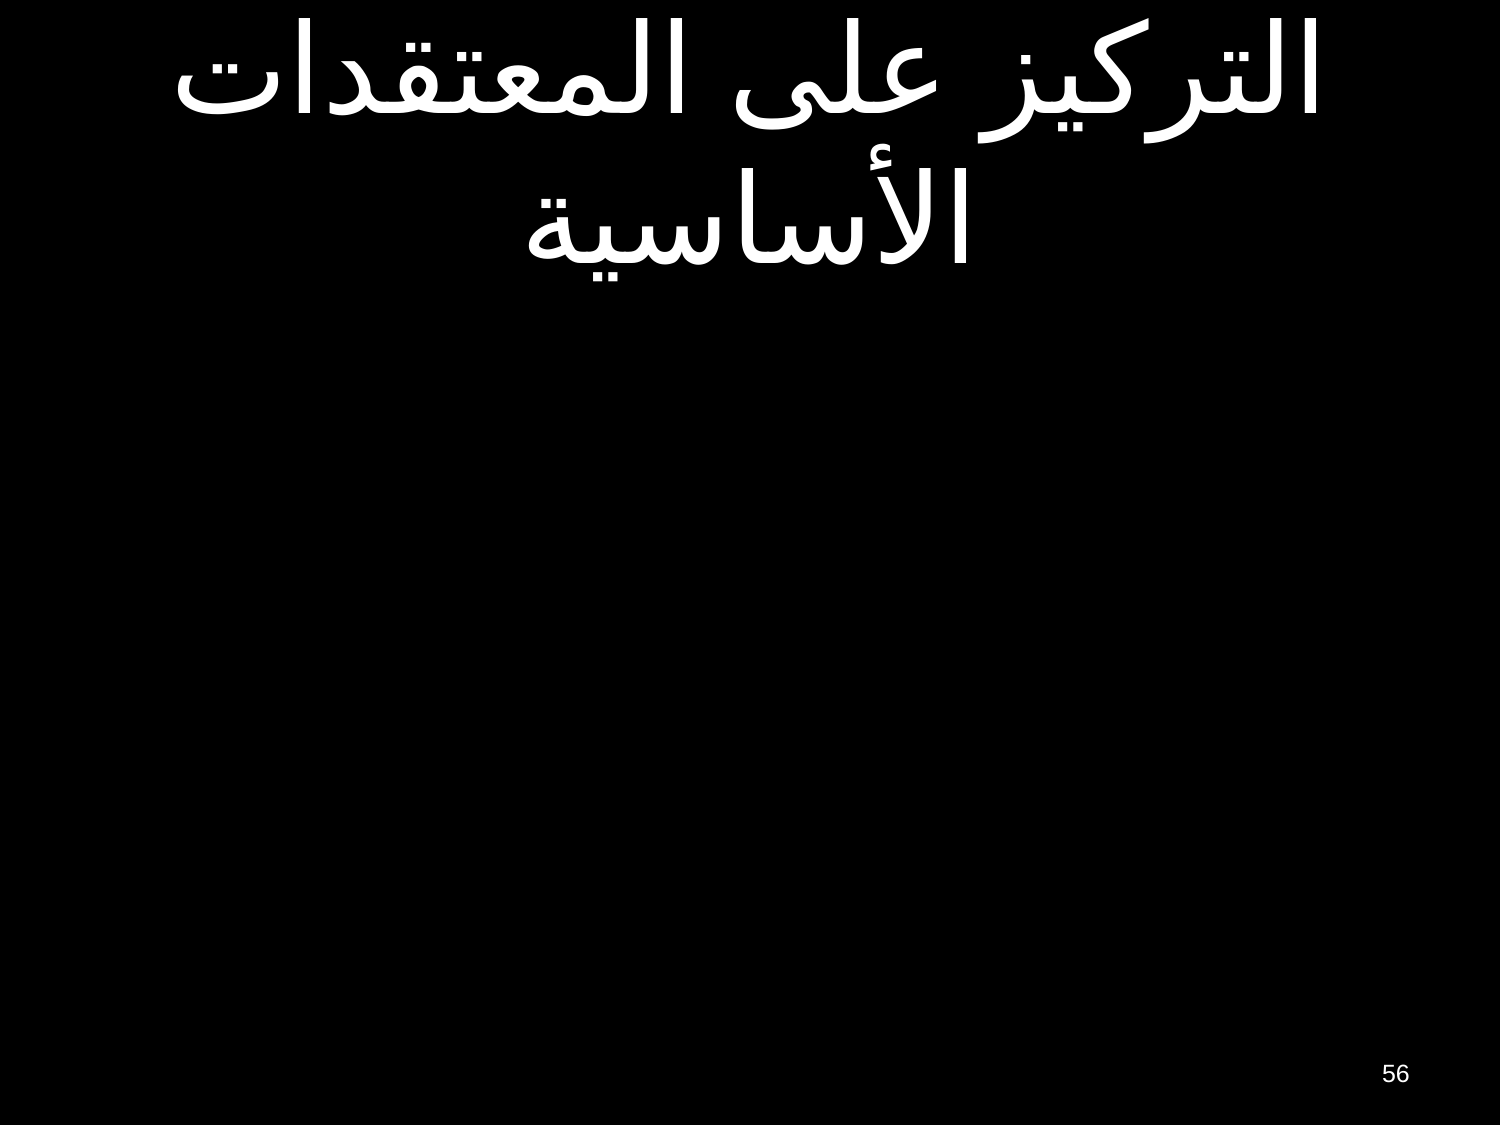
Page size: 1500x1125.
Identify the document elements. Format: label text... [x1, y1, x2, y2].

title التركيز على المعتقدات الأساسية [75, 45, 1425, 233]
slide_number 56 [1074, 1042, 1425, 1103]
